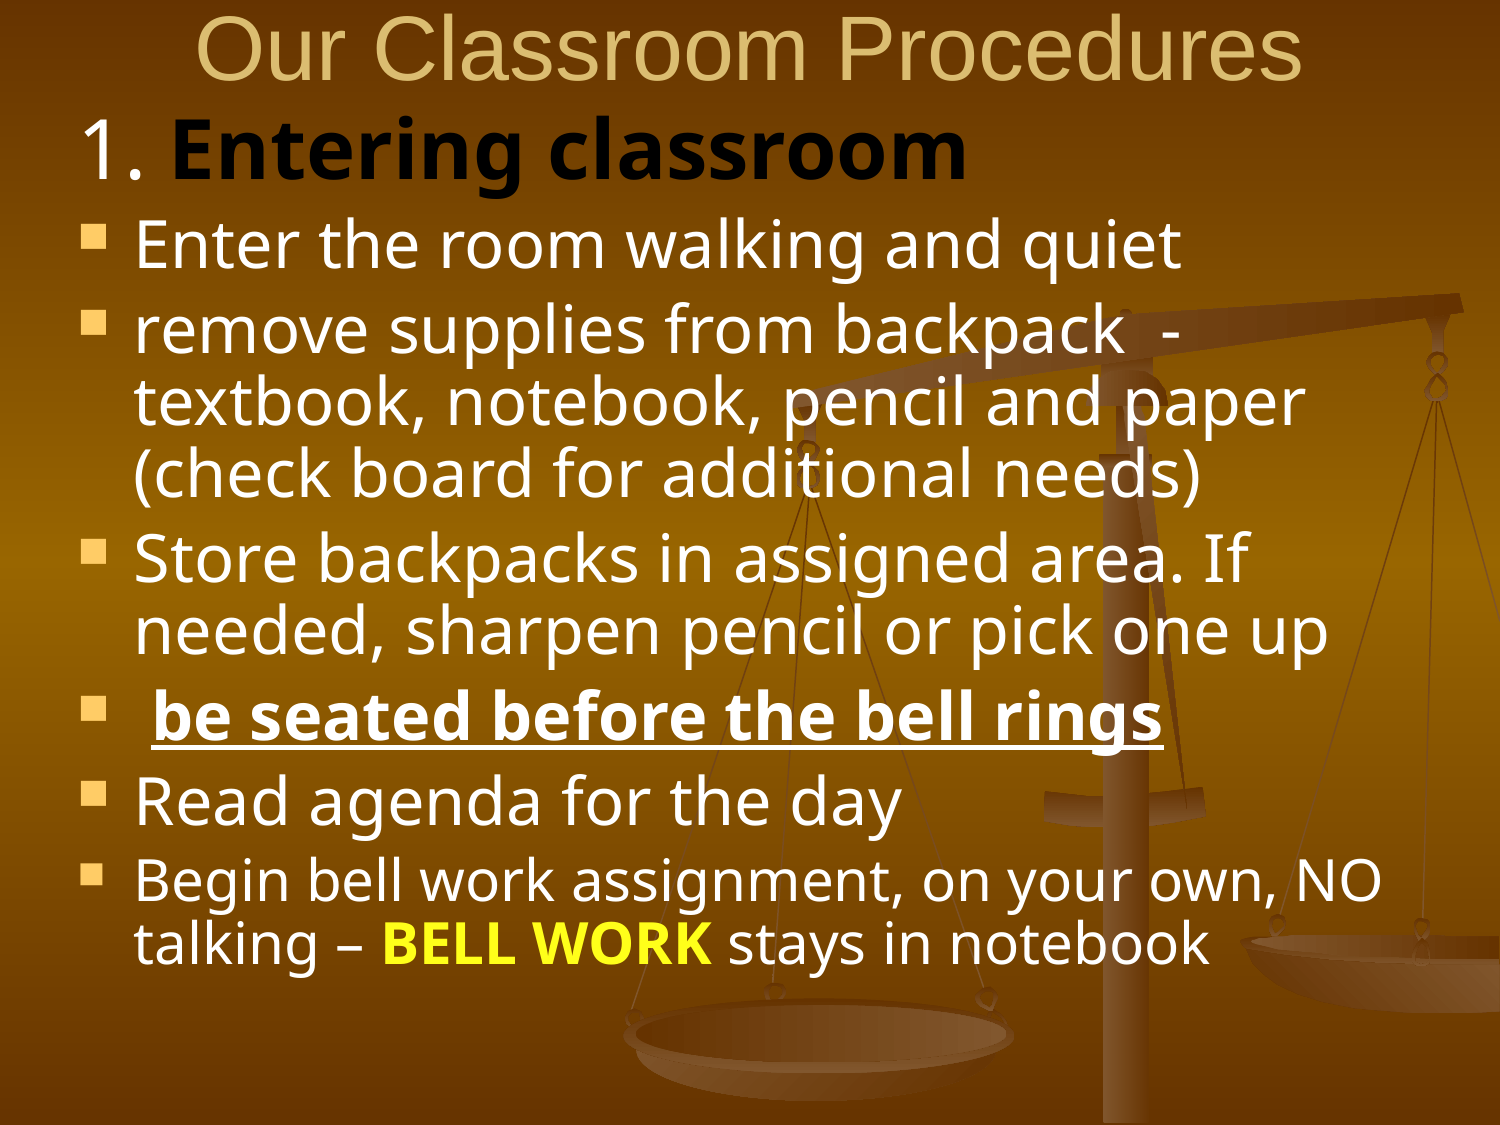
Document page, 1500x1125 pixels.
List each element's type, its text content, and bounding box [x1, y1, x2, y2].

list 1. Entering classroom Enter the room walking and quiet remove supplies from backpack - textbook, notebook, pencil and paper (check board for additional needs) Store backpacks in assigned area. If needed, sharpen pencil or pick one up be seated before the bell rings Read agenda for the day Begin bell work assignment, on your own, NO talking – BELL WORK stays in notebook [62, 99, 1413, 844]
title Our Classroom Procedures [74, 0, 1426, 138]
